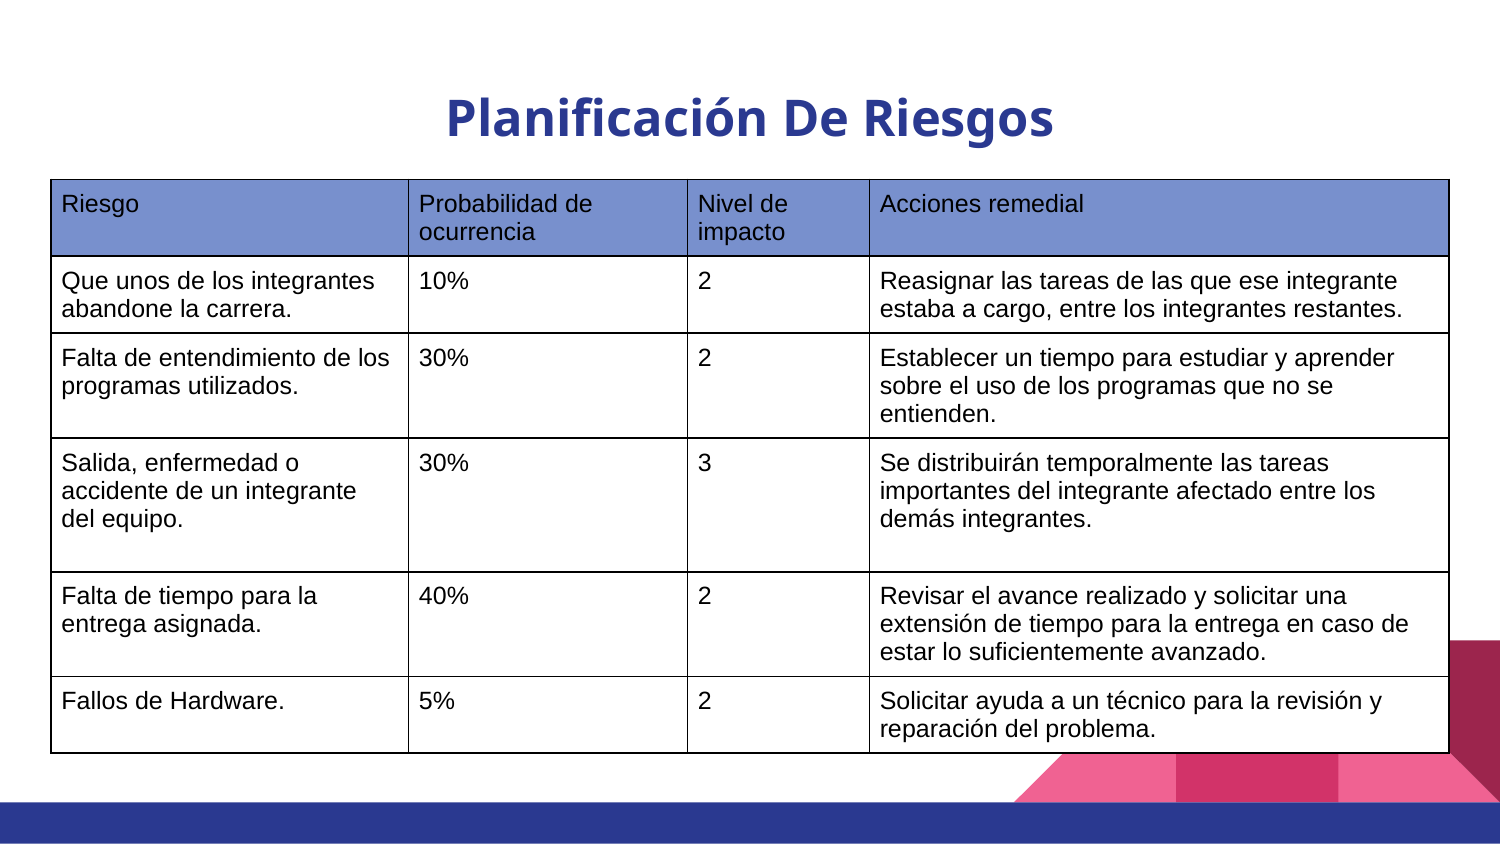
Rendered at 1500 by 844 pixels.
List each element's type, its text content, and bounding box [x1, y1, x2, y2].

table_cell 3 [688, 439, 869, 571]
table_cell Salida, enfermedad o accidente de un integrante del equipo. [52, 439, 408, 571]
table_cell 2 [688, 677, 869, 752]
table_cell Solicitar ayuda a un técnico para la revisión y reparación del problema. [870, 677, 1448, 752]
table_cell Se distribuirán temporalmente las tareas importantes del integrante afectado entre los demás integrantes. [870, 439, 1448, 571]
table_cell 40% [409, 573, 687, 676]
table_cell 10% [409, 257, 687, 332]
table_header Riesgo [52, 180, 408, 255]
table_cell 30% [409, 439, 687, 571]
table_cell Falta de tiempo para la entrega asignada. [52, 573, 408, 676]
table_cell Reasignar las tareas de las que ese integrante estaba a cargo, entre los integrantes restantes. [870, 257, 1448, 332]
table_header Nivel de impacto [688, 180, 869, 255]
table_cell 2 [688, 257, 869, 332]
table_header Acciones remedial [870, 180, 1448, 255]
table_header Probabilidad de ocurrencia [409, 180, 687, 255]
table_cell Revisar el avance realizado y solicitar una extensión de tiempo para la entrega en caso de estar lo suficientemente avanzado. [870, 573, 1448, 676]
table_cell Establecer un tiempo para estudiar y aprender sobre el uso de los programas que no se entienden. [870, 334, 1448, 437]
table_cell Falta de entendimiento de los programas utilizados. [52, 334, 408, 437]
table_cell 2 [688, 334, 869, 437]
title Planificación De Riesgos [51, 67, 1449, 167]
table_cell 2 [688, 573, 869, 676]
table_cell 30% [409, 334, 687, 437]
table_cell Que unos de los integrantes abandone la carrera. [52, 257, 408, 332]
table_cell Fallos de Hardware. [52, 677, 408, 752]
table_cell 5% [409, 677, 687, 752]
